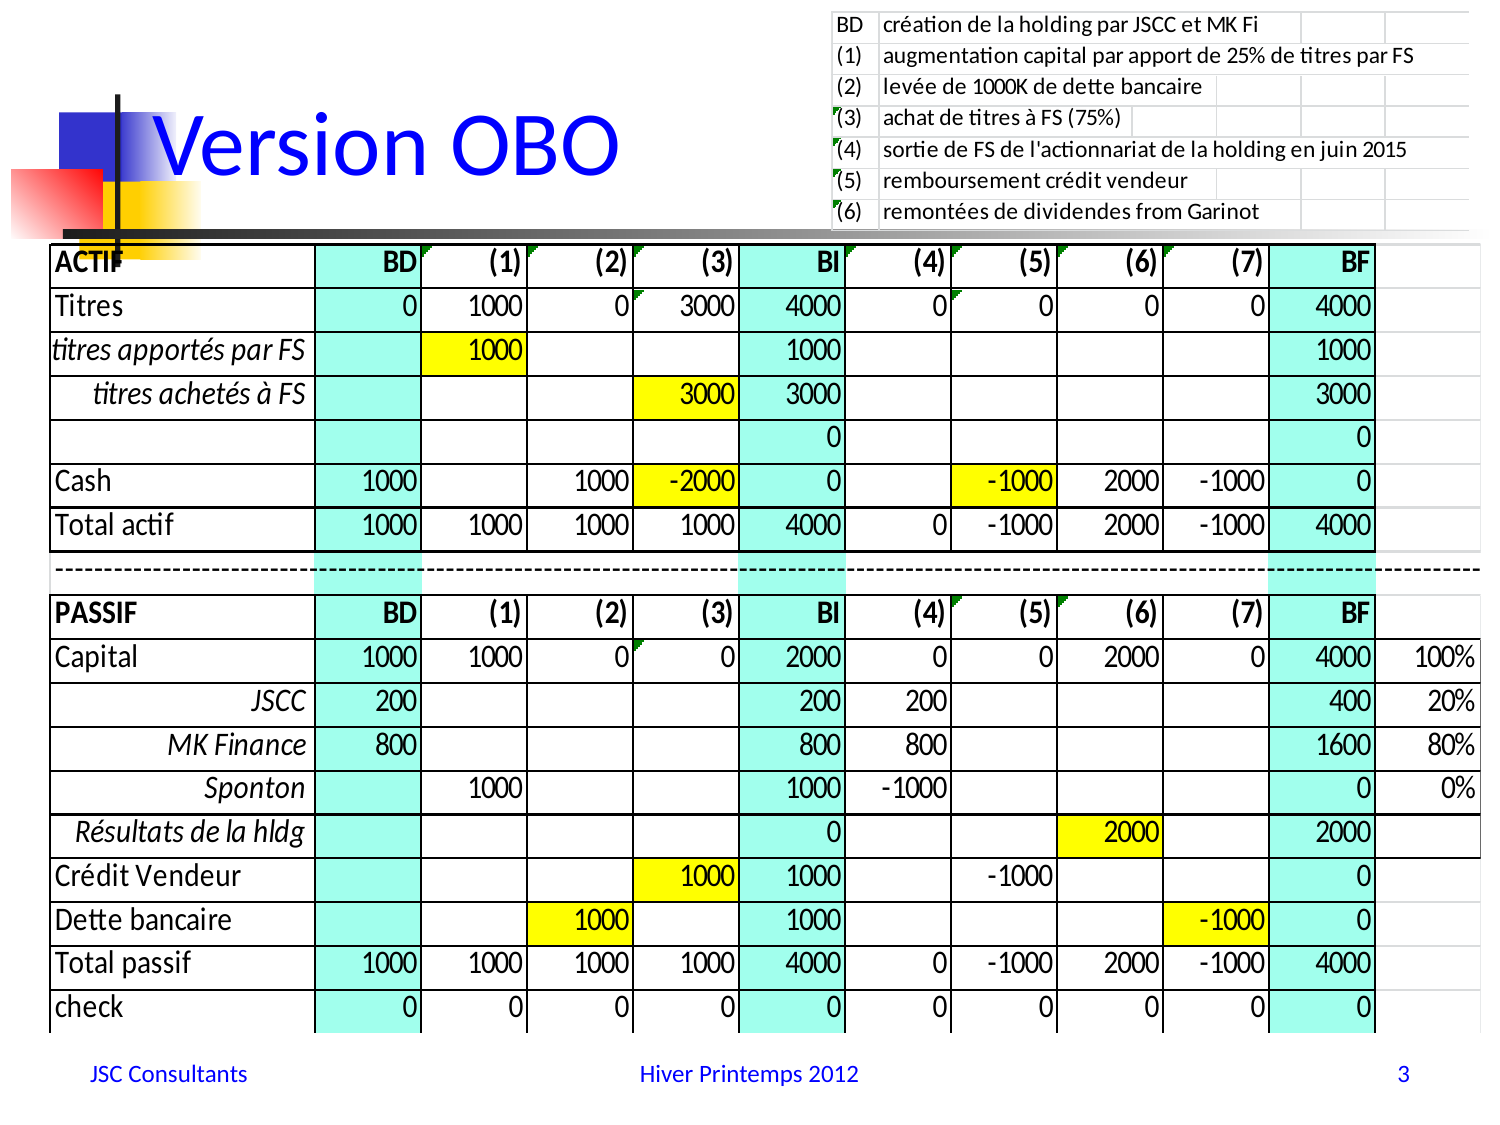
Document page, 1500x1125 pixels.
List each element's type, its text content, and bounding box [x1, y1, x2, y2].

footer Hiver Printemps 2012 [512, 1044, 988, 1103]
slide_number JSC Consultants [75, 1044, 425, 1103]
slide_number 3 [1074, 1044, 1425, 1103]
title Version OBO [75, 45, 826, 233]
picture [831, 11, 1471, 232]
picture [48, 243, 1483, 1036]
